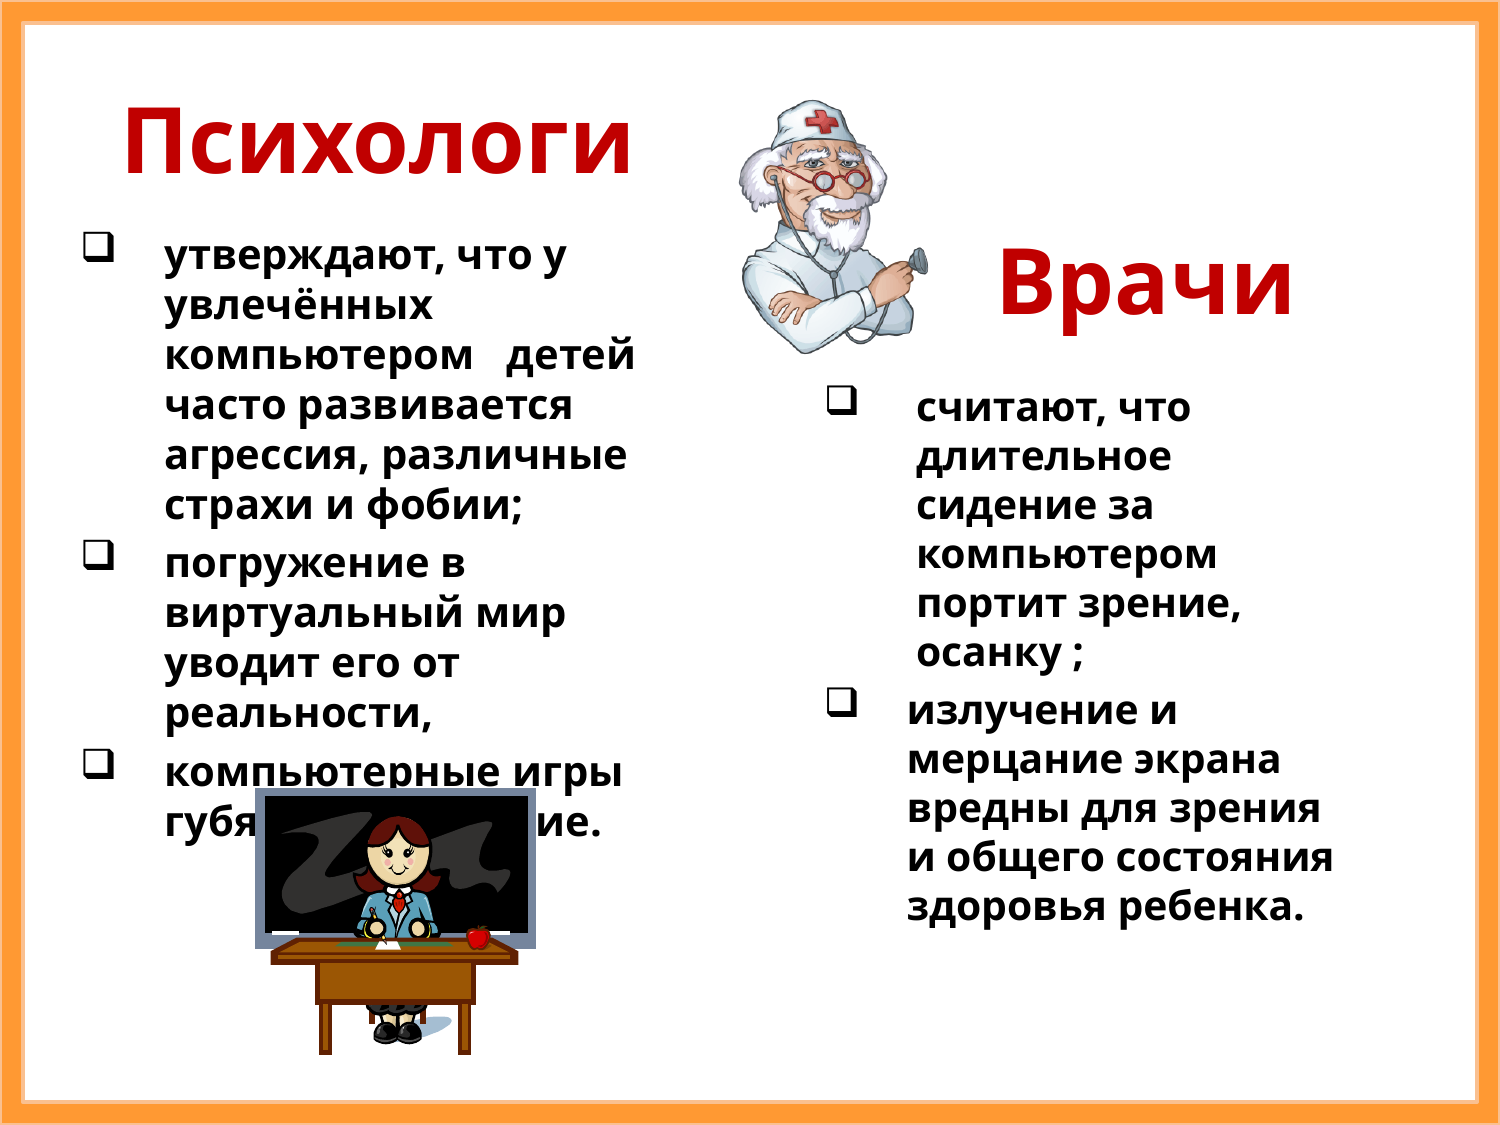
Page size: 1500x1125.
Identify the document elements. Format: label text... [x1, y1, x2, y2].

list утверждают, что у увлечённых компьютером детей часто развивается агрессия, различные страхи и фобии; погружение в виртуальный мир уводит его от реальности, компьютерные игры губят воображение. [64, 219, 709, 764]
picture [253, 786, 538, 1056]
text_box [714, 66, 1353, 953]
text_box Психологи [76, 42, 680, 231]
text_box [0, 0, 1500, 1125]
